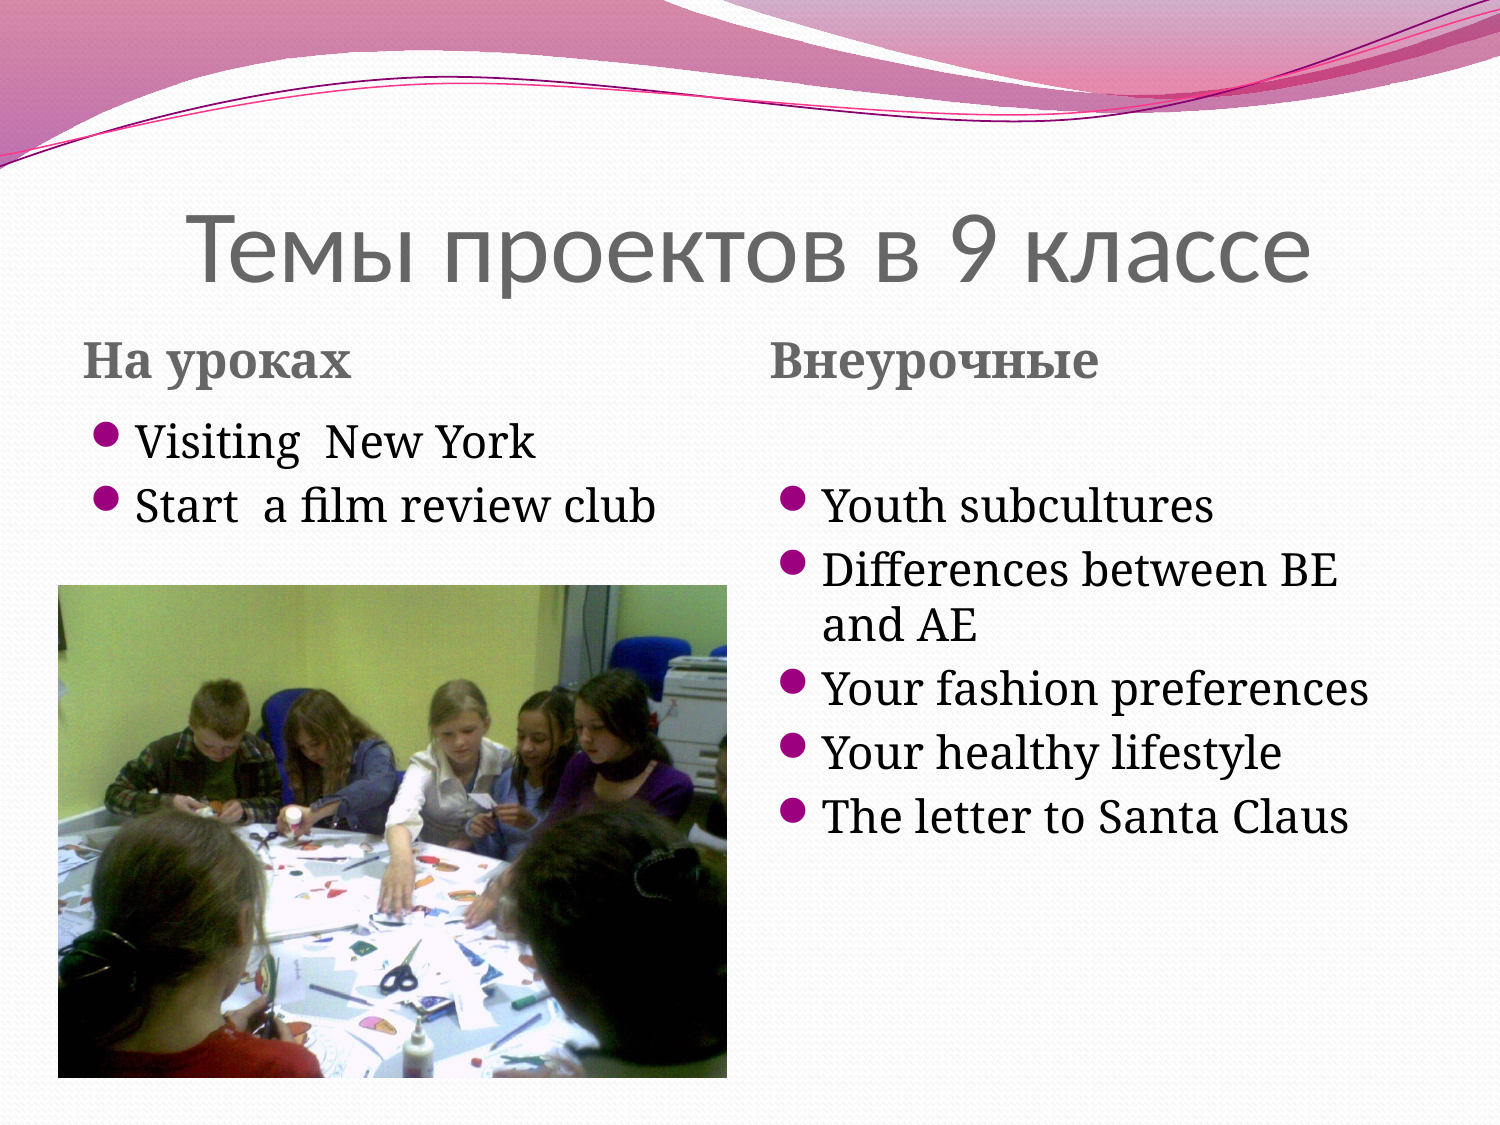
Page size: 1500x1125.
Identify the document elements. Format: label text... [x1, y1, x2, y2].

list Youth subcultures Differences between BE and AE Your fashion preferences Your healthy lifestyle The letter to Santa Claus [761, 412, 1425, 1044]
list Внеурочные [761, 305, 1425, 412]
picture [58, 585, 727, 1079]
list Visiting New York Start a film review club [75, 412, 738, 1044]
table_cell Business letter salutations, colons vs commas. [727, 586, 734, 1044]
title Темы проектов в 9 классе [75, 115, 1425, 303]
list На уроках [75, 304, 738, 412]
